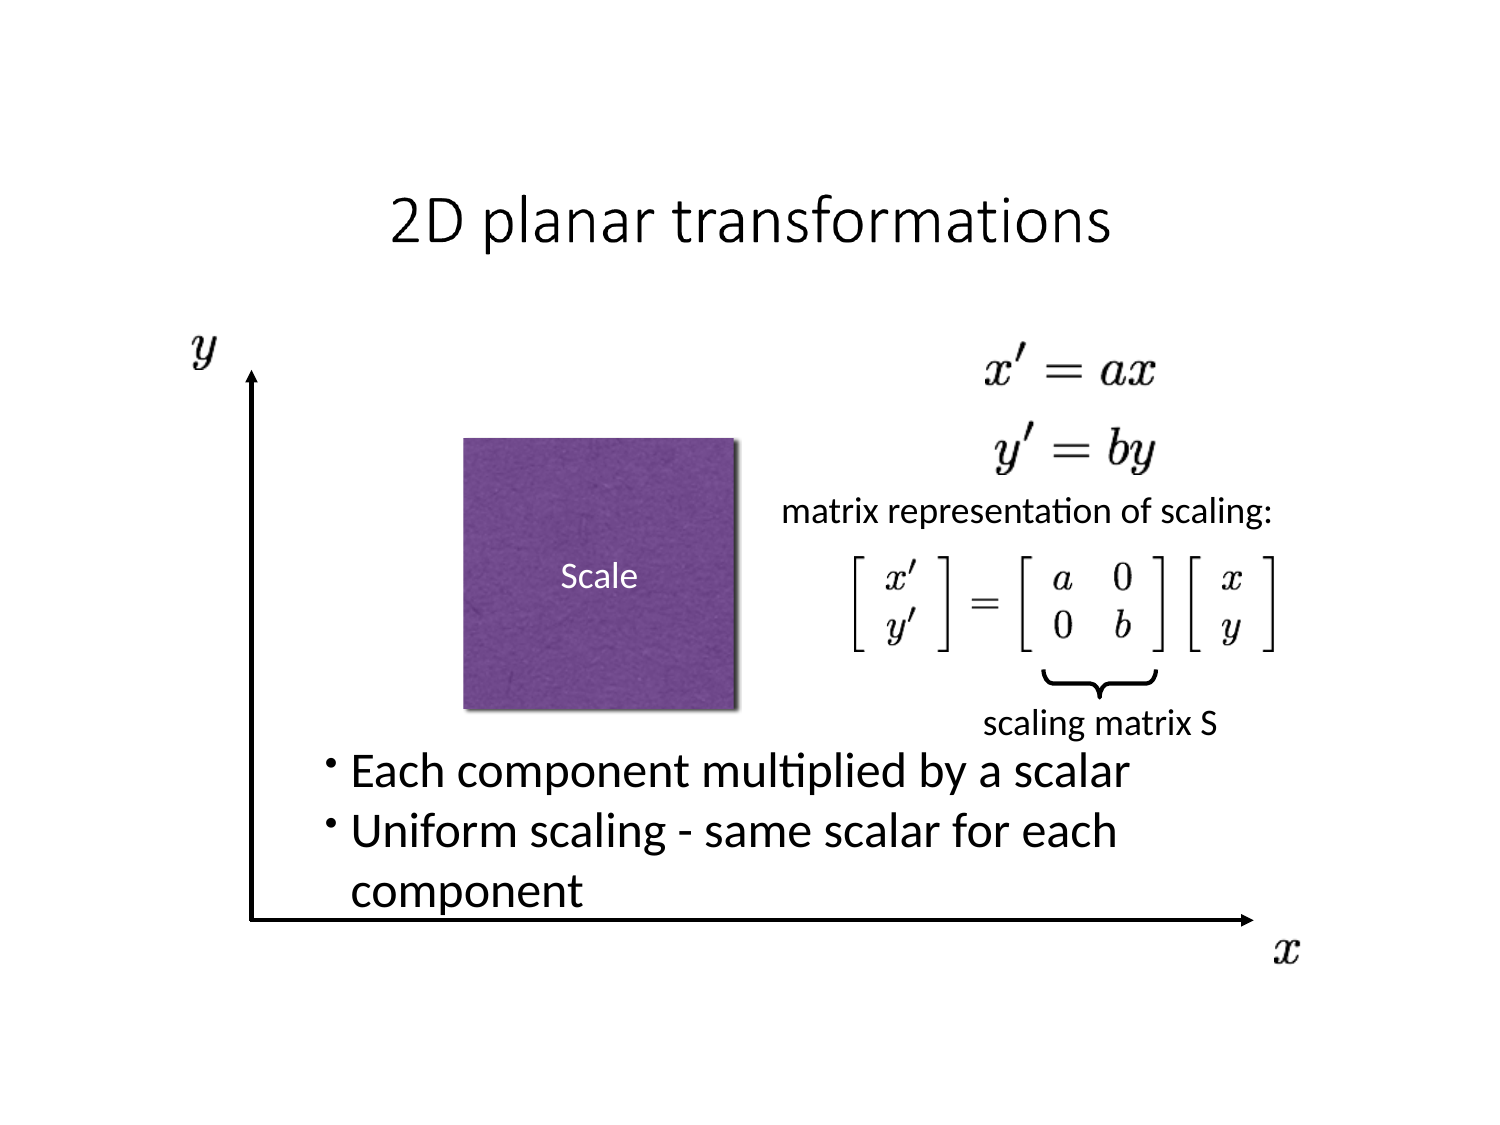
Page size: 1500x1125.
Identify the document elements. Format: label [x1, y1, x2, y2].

text_box [0, 140, 1500, 978]
